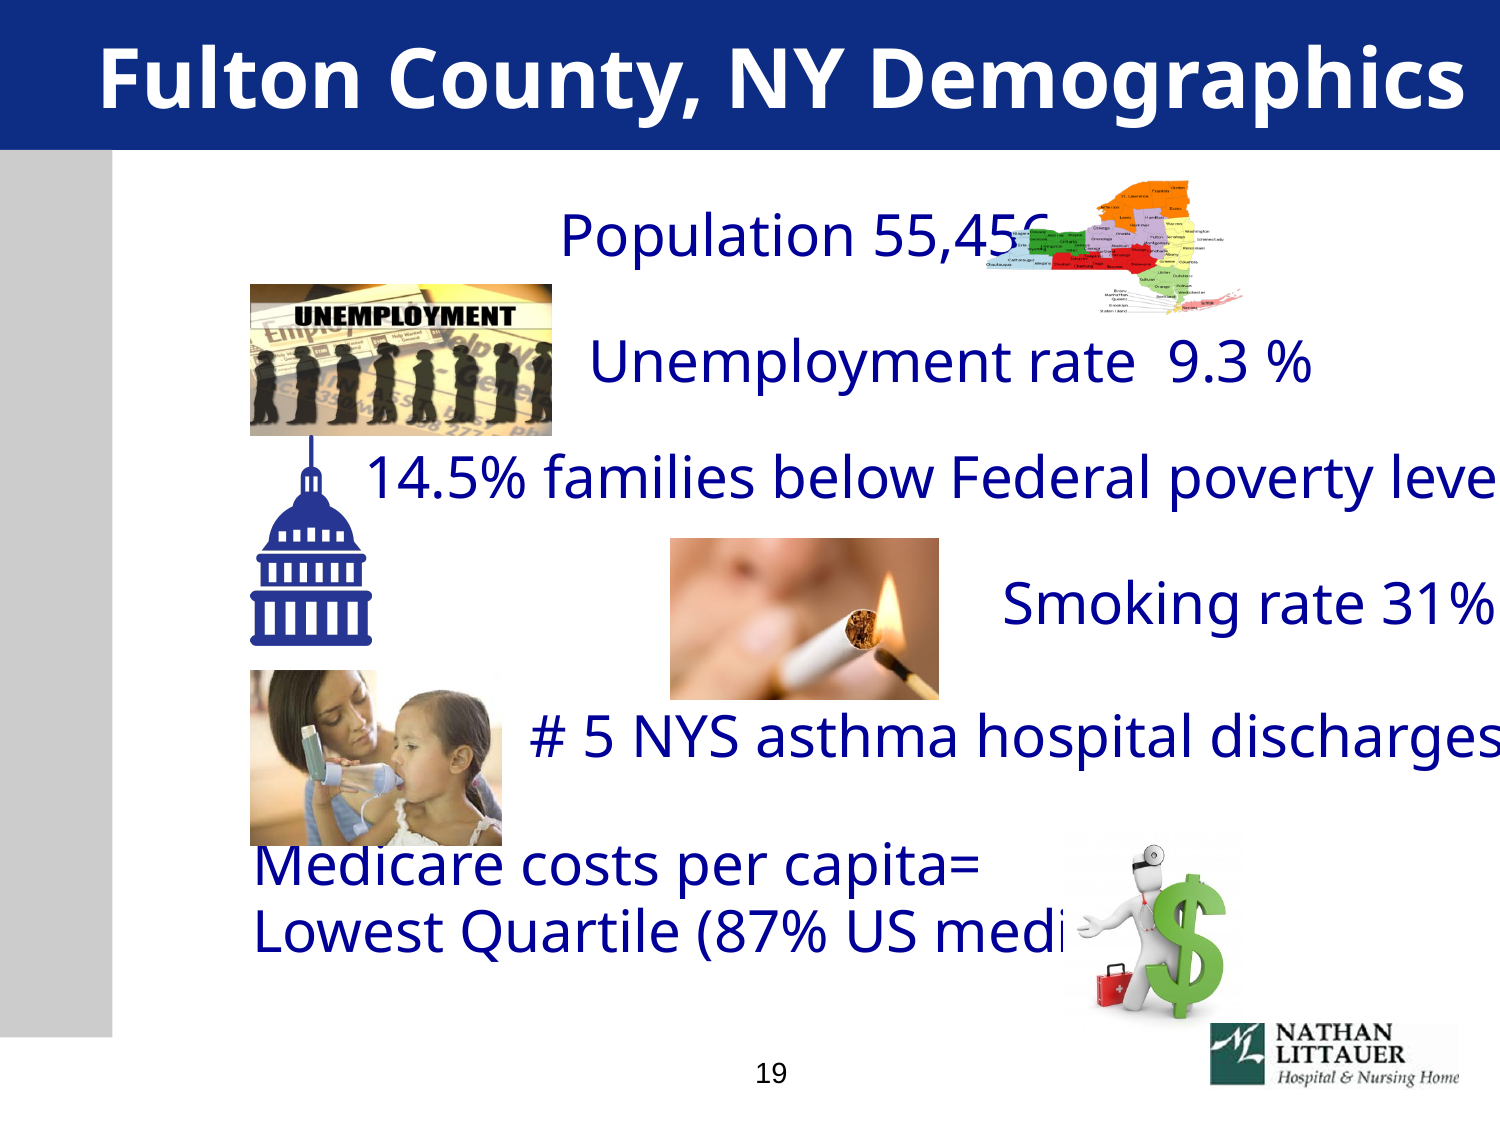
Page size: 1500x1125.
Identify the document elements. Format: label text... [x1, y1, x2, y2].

list Population 55,456 Unemployment rate 9.3 % 14.5% families below Federal poverty level Smoking rate 31% # 5 NYS asthma hospital discharges Medicare costs per capita= Lowest Quartile (87% US median) [237, 173, 1500, 925]
title Fulton County, NY Demographics [0, 0, 1500, 173]
picture [670, 538, 940, 701]
picture [985, 180, 1243, 315]
picture [250, 284, 553, 646]
slide_number 19 [596, 1046, 947, 1125]
picture [250, 670, 503, 847]
picture [1063, 833, 1460, 1090]
